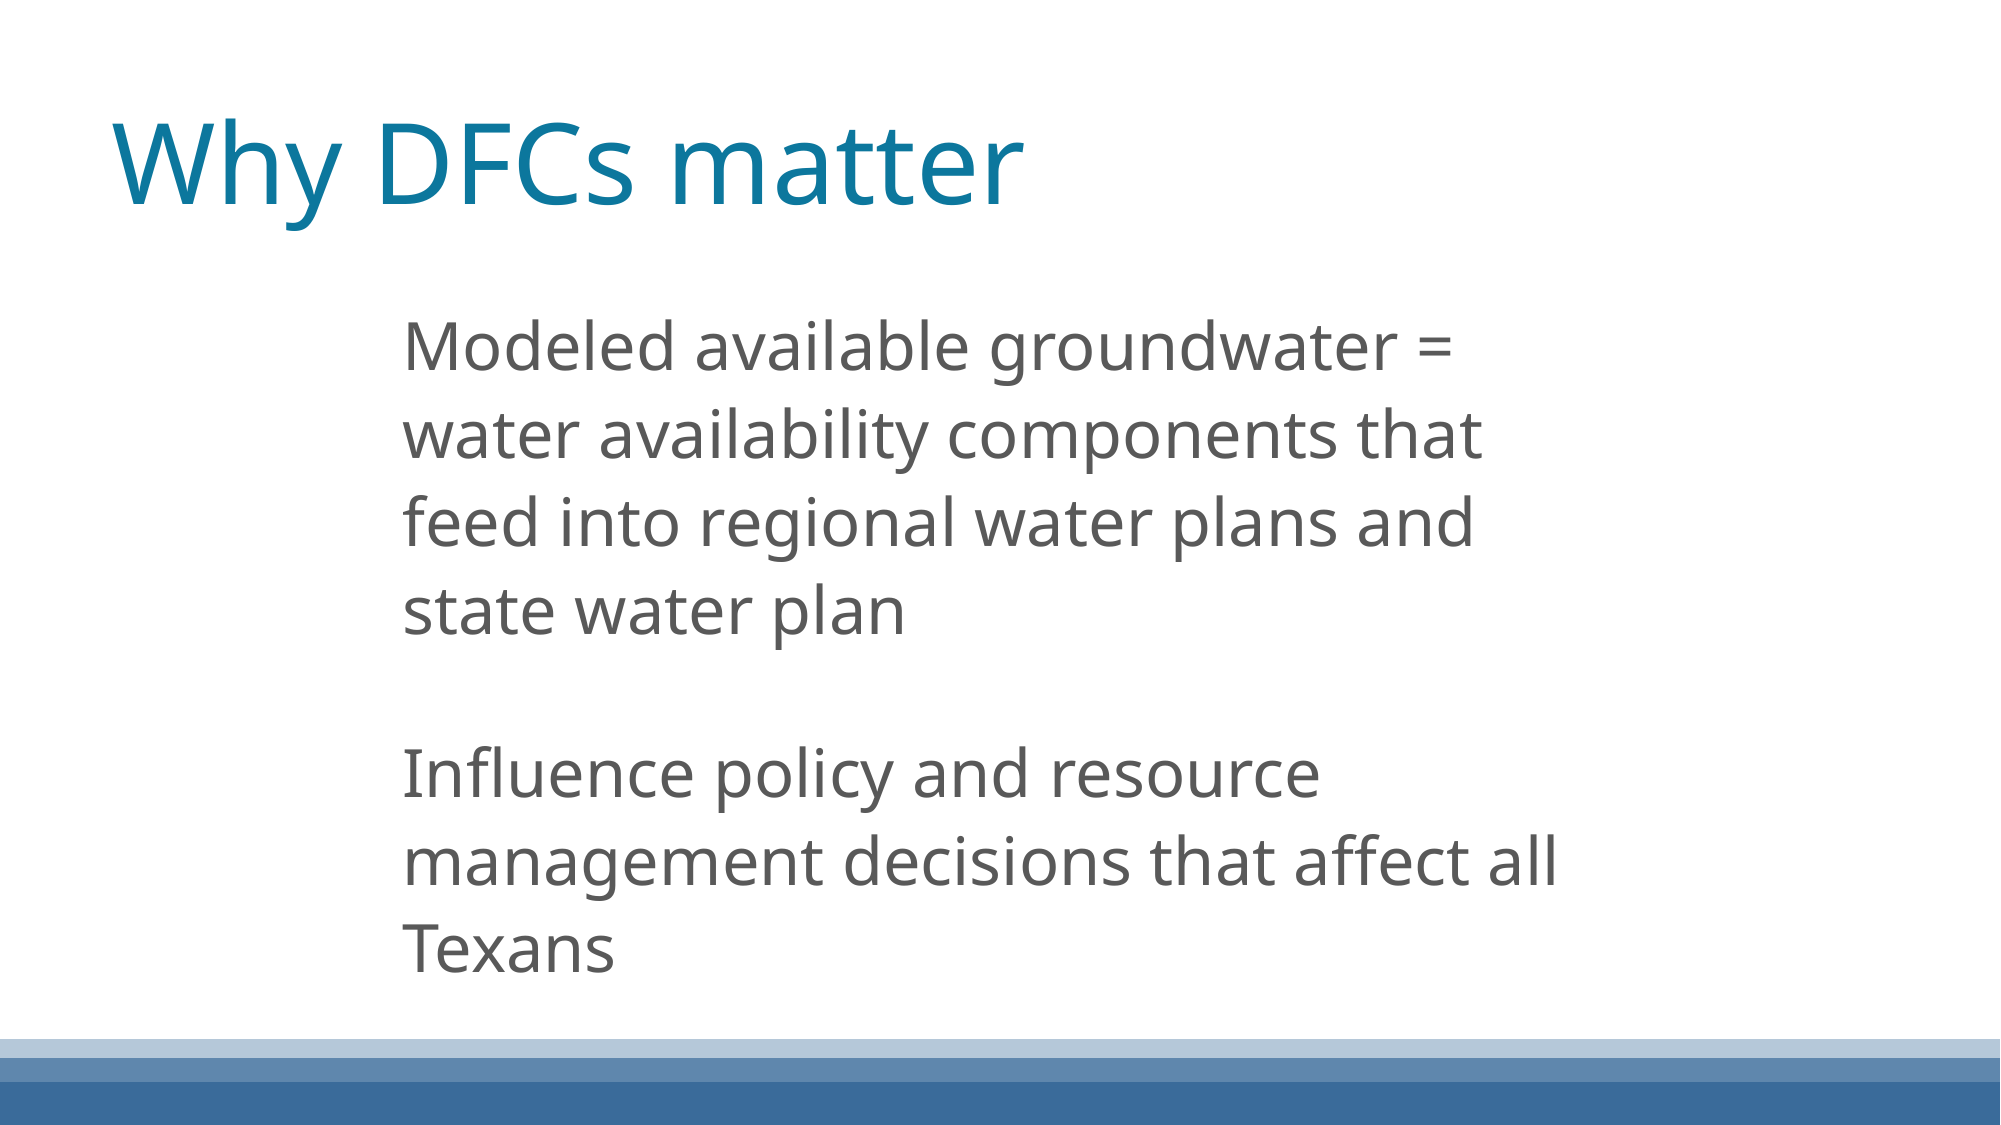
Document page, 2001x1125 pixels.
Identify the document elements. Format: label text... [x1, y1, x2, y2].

text_box Modeled available groundwater = water availability components that feed into regional water plans and state water plan Influence policy and resource management decisions that affect all Texans [387, 288, 1647, 1035]
title Why DFCs matter [96, 59, 2000, 277]
